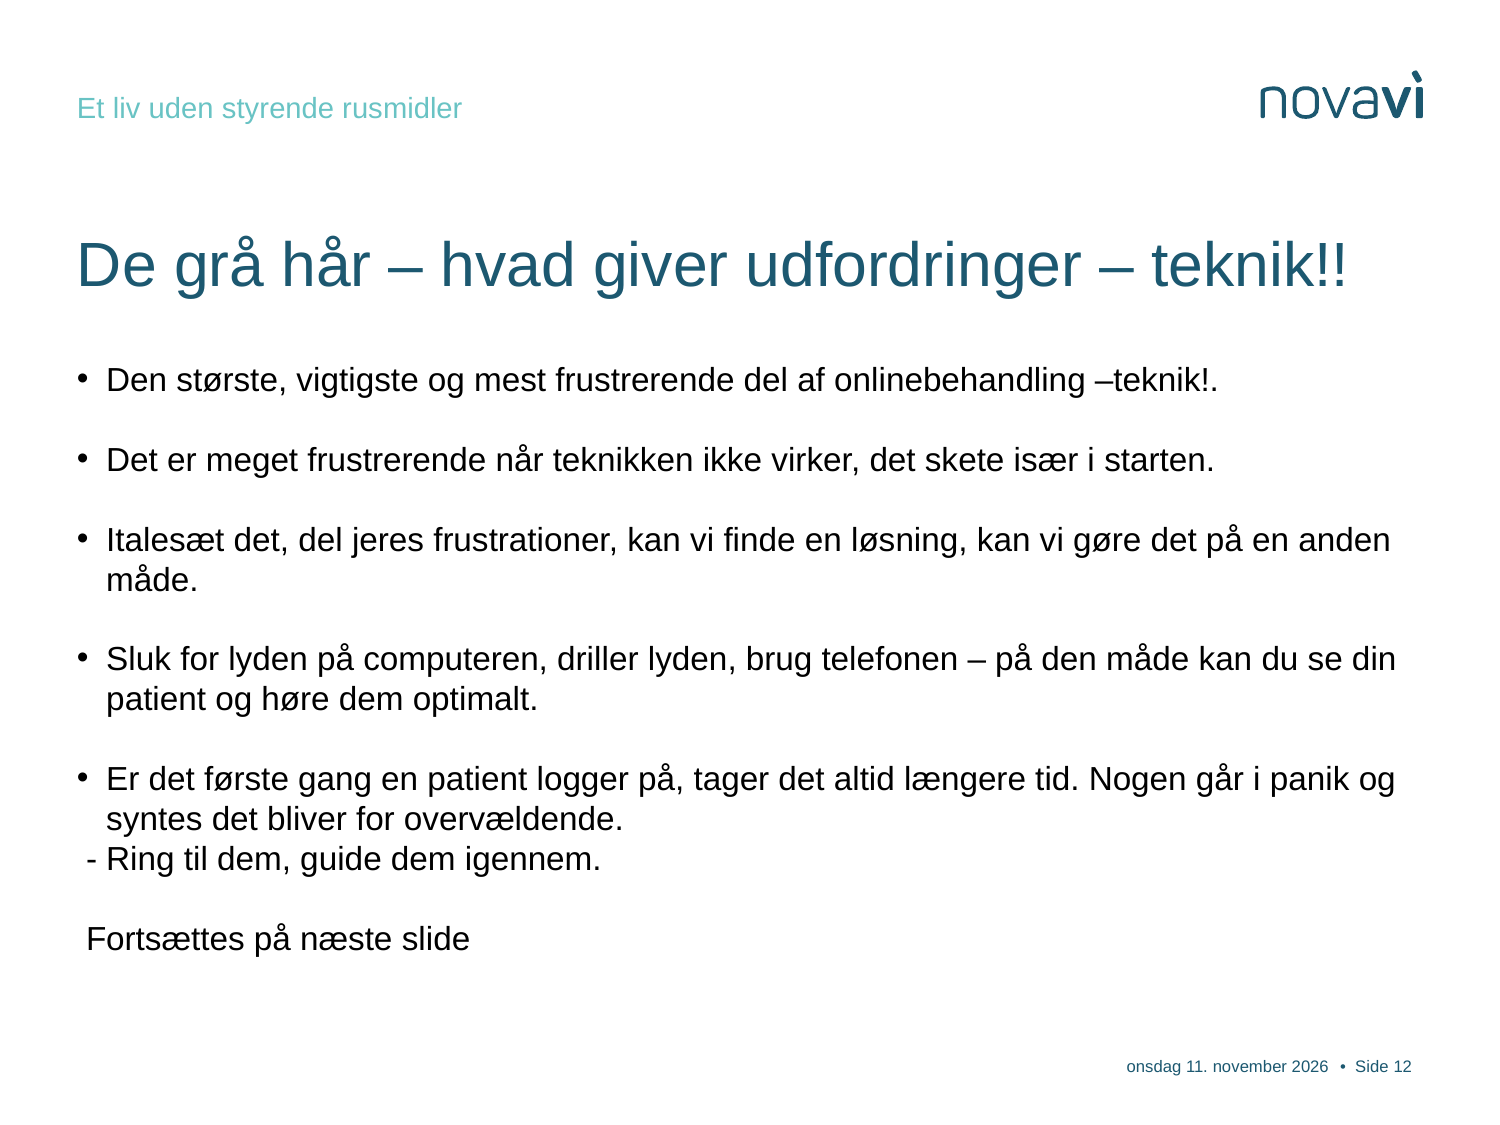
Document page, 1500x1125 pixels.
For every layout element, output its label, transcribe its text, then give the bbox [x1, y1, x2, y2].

list Den største, vigtigste og mest frustrerende del af onlinebehandling –teknik!. Det er meget frustrerende når teknikken ikke virker, det skete især i starten. Italesæt det, del jeres frustrationer, kan vi finde en løsning, kan vi gøre det på en anden måde. Sluk for lyden på computeren, driller lyden, brug telefonen – på den måde kan du se din patient og høre dem optimalt. Er det første gang en patient logger på, tager det altid længere tid. Nogen går i panik og syntes det bliver for overvældende. - Ring til dem, guide dem igennem. Fortsættes på næste slide [76, 358, 1424, 989]
footer Et liv uden styrende rusmidler [76, 81, 526, 125]
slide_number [1033, 1045, 1329, 1076]
title De grå hår – hvad giver udfordringer – teknik!! [76, 156, 1423, 299]
slide_number • Side 12 [1339, 1045, 1423, 1076]
